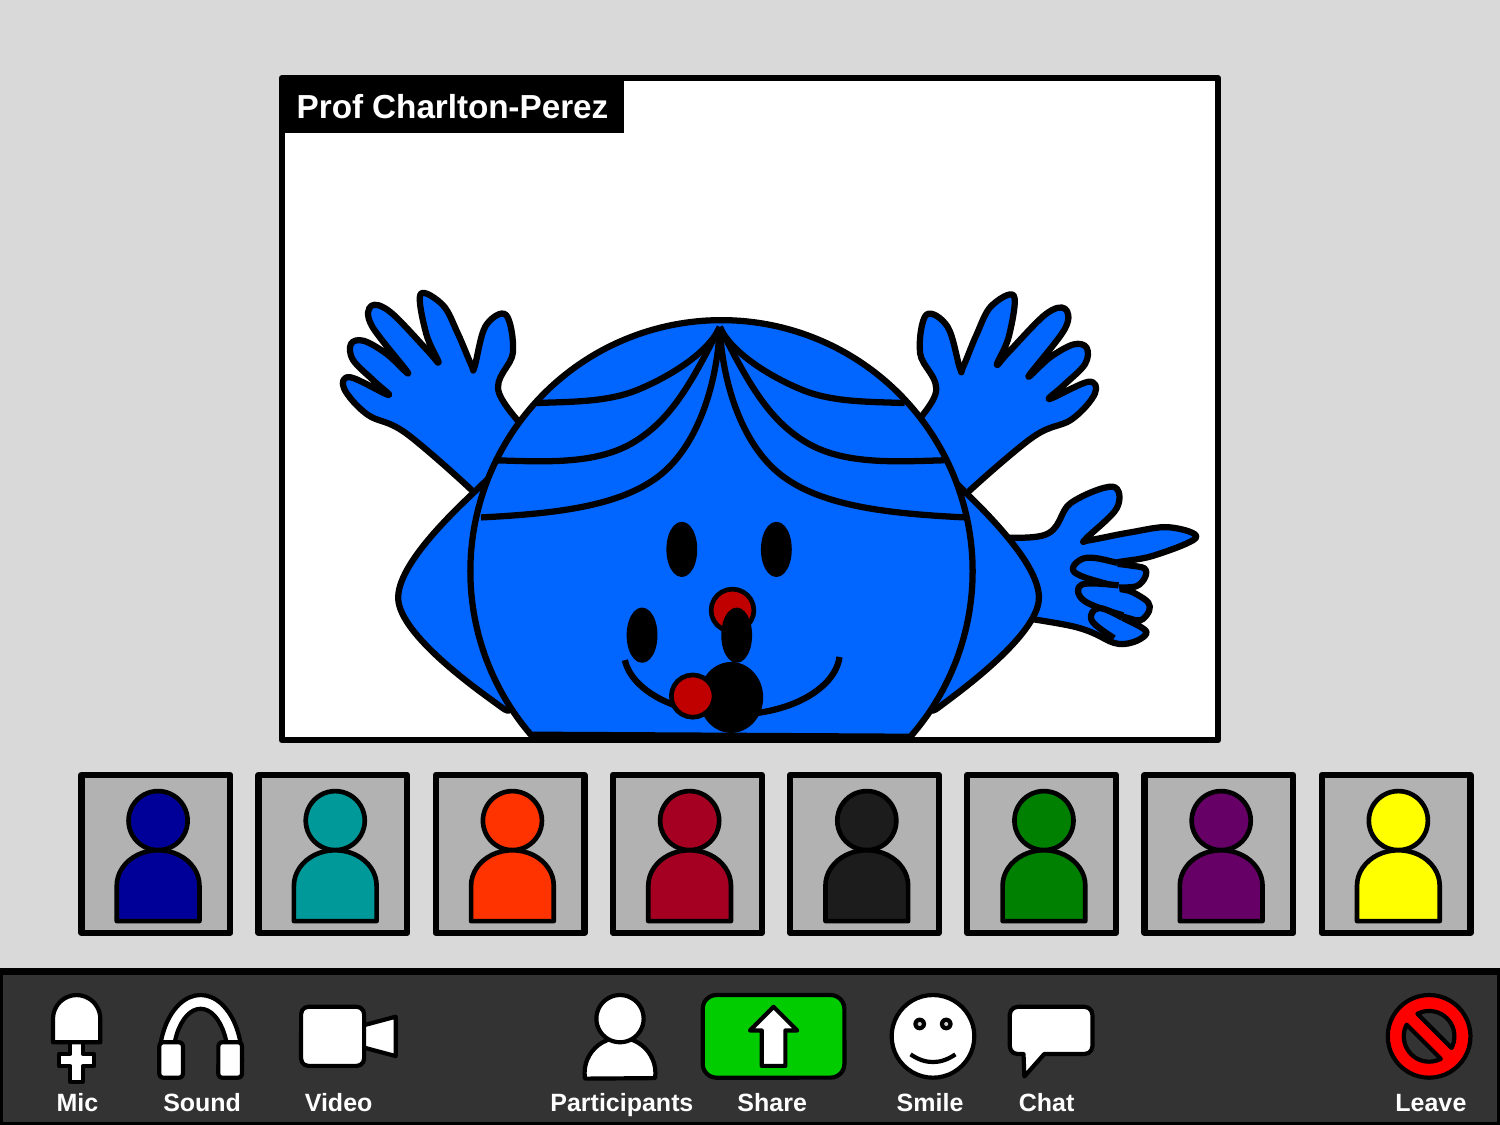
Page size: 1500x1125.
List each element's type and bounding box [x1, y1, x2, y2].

text_box [668, 523, 790, 576]
text_box [982, 429, 1143, 702]
text_box [81, 774, 231, 934]
text_box [0, 971, 1500, 1125]
text_box [258, 774, 408, 934]
text_box [279, 77, 1219, 741]
text_box [612, 832, 763, 934]
text_box [470, 319, 973, 823]
text_box [628, 609, 751, 718]
text_box [966, 774, 1117, 934]
text_box [435, 774, 585, 934]
text_box [1144, 774, 1294, 934]
text_box [789, 832, 940, 934]
text_box [1321, 774, 1471, 934]
